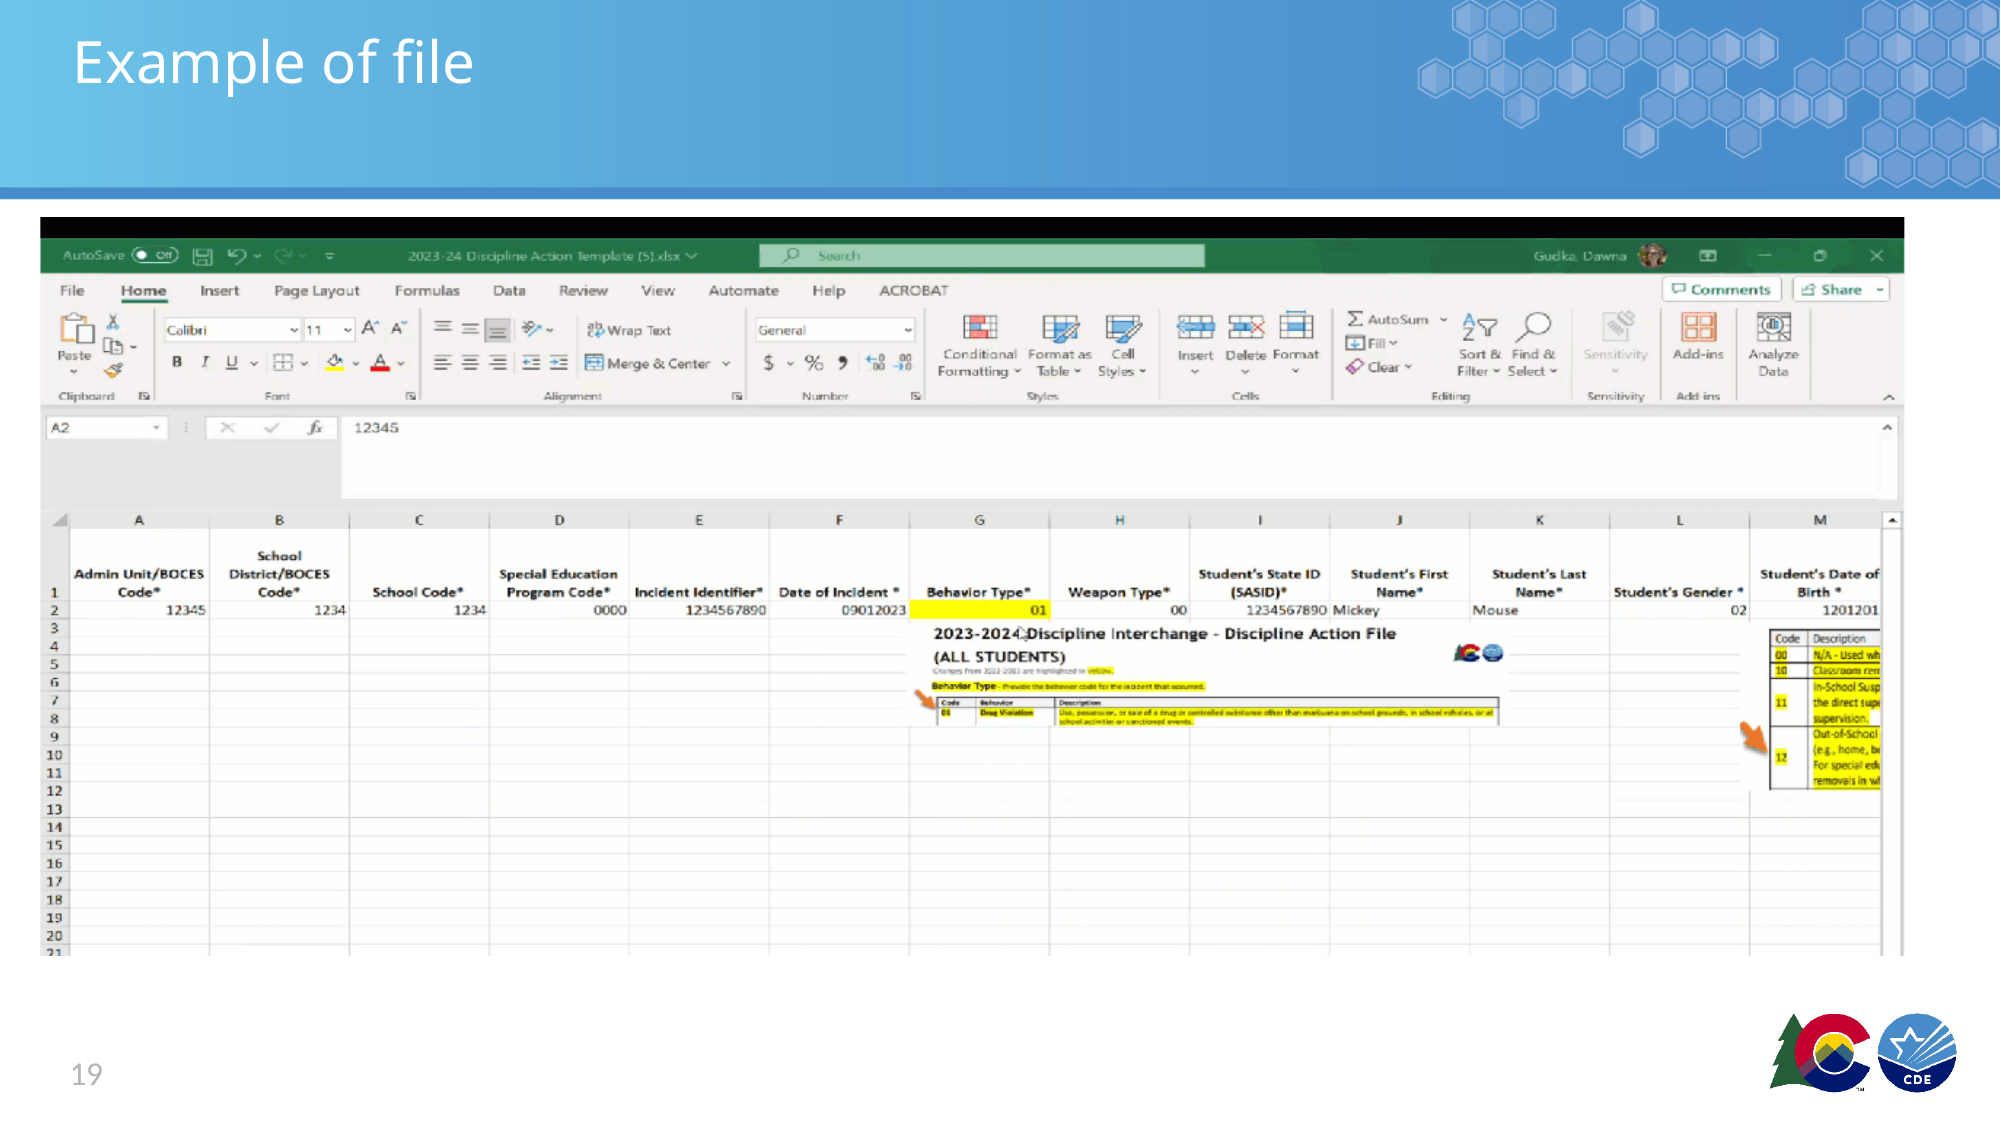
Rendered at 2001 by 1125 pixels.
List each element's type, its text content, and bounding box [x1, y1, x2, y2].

title Example of file [72, 33, 1396, 182]
picture [1768, 1012, 1957, 1093]
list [40, 217, 1905, 956]
slide_number 19 [54, 1042, 191, 1103]
picture [0, 0, 2000, 200]
